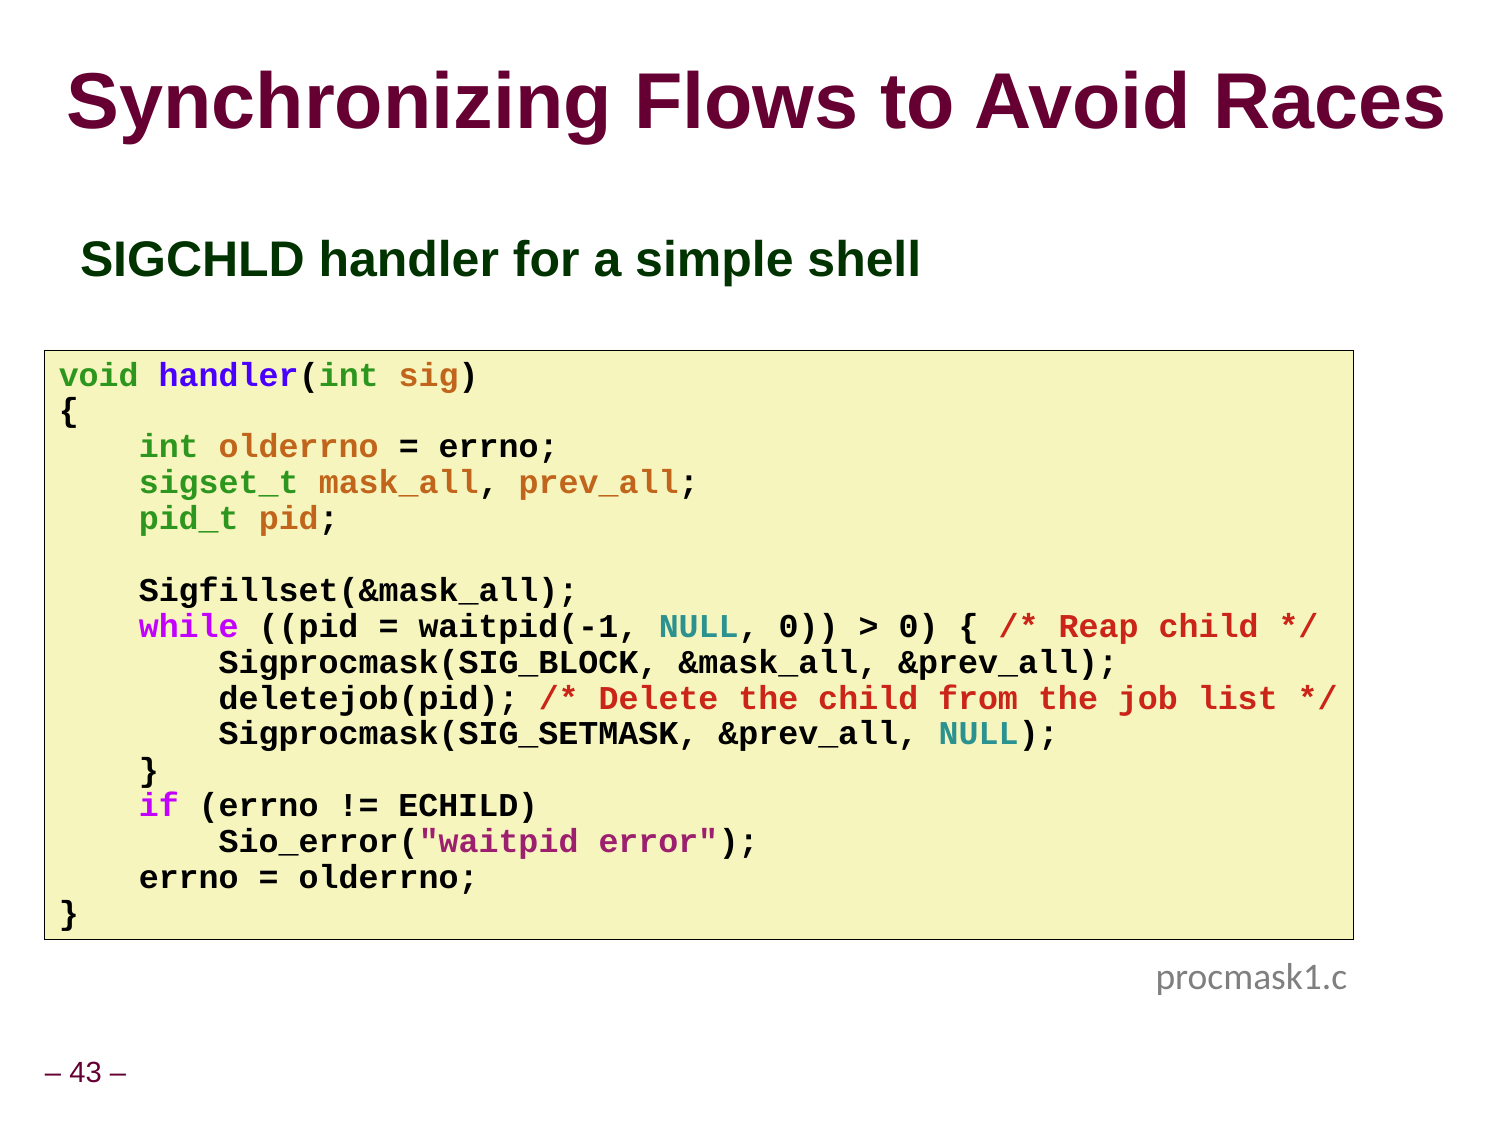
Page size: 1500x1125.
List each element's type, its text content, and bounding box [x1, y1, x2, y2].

list SIGCHLD handler for a simple shell [64, 223, 1361, 301]
text_box procmask1.c [1140, 950, 1363, 1006]
text_box void handler(int sig) { int olderrno = errno; sigset_t mask_all, prev_all; pid_t pid; Sigfillset(&mask_all); while ((pid = waitpid(-1, NULL, 0)) > 0) { /* Reap child */ Sigprocmask(SIG_BLOCK, &mask_all, &prev_all); deletejob(pid); /* Delete the child from the job list */ Sigprocmask(SIG_SETMASK, &prev_all, NULL); } if (errno != ECHILD) Sio_error("waitpid error"); errno = olderrno; } [43, 349, 1354, 940]
title Synchronizing Flows to Avoid Races [66, 40, 1496, 168]
